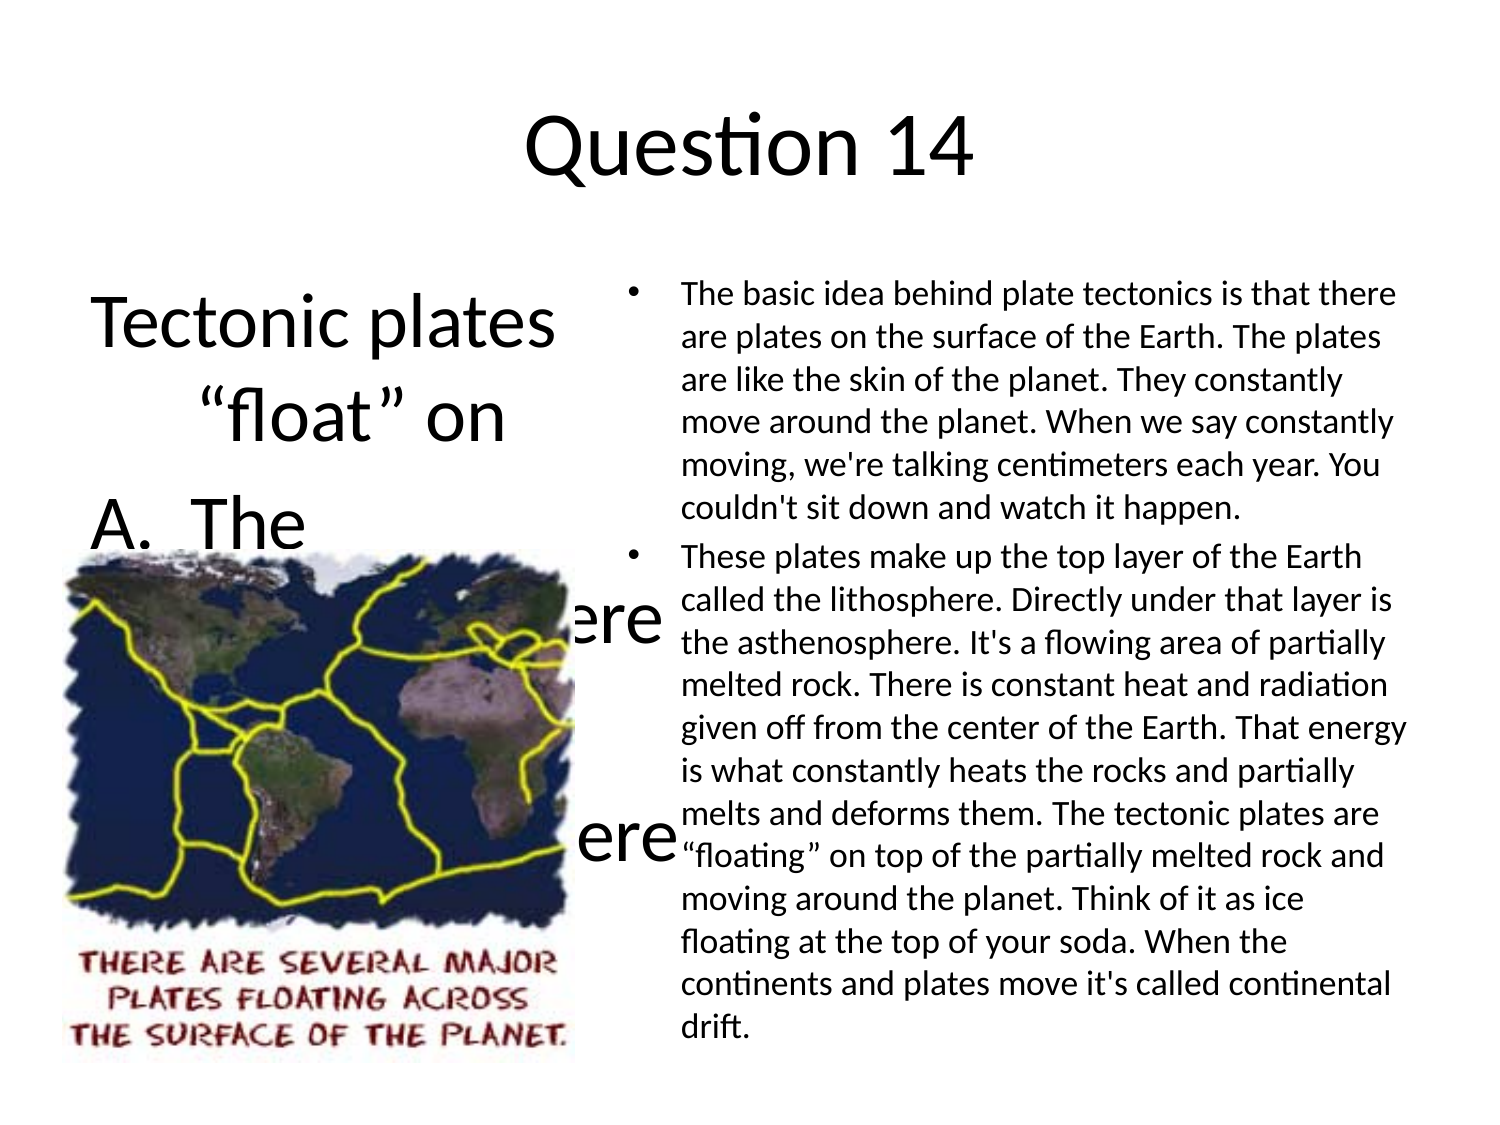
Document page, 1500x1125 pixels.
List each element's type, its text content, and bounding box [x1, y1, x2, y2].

list Tectonic plates “float” on A. The asthenosphere B. The ocean C. The lithosphere D. The mantle [75, 262, 612, 1005]
picture [62, 549, 576, 1063]
title Question 14 [75, 45, 1425, 233]
list The basic idea behind plate tectonics is that there are plates on the surface of the Earth. The plates are like the skin of the planet. They constantly move around the planet. When we say constantly moving, we're talking centimeters each year. You couldn't sit down and watch it happen. These plates make up the top layer of the Earth called the lithosphere. Directly under that layer is the asthenosphere. It's a flowing area of partially melted rock. There is constant heat and radiation given off from the center of the Earth. That energy is what constantly heats the rocks and partially melts and deforms them. The tectonic plates are “floating” on top of the partially melted rock and moving around the planet. Think of it as ice floating at the top of your soda. When the continents and plates move it's called continental drift. [612, 262, 1425, 1088]
